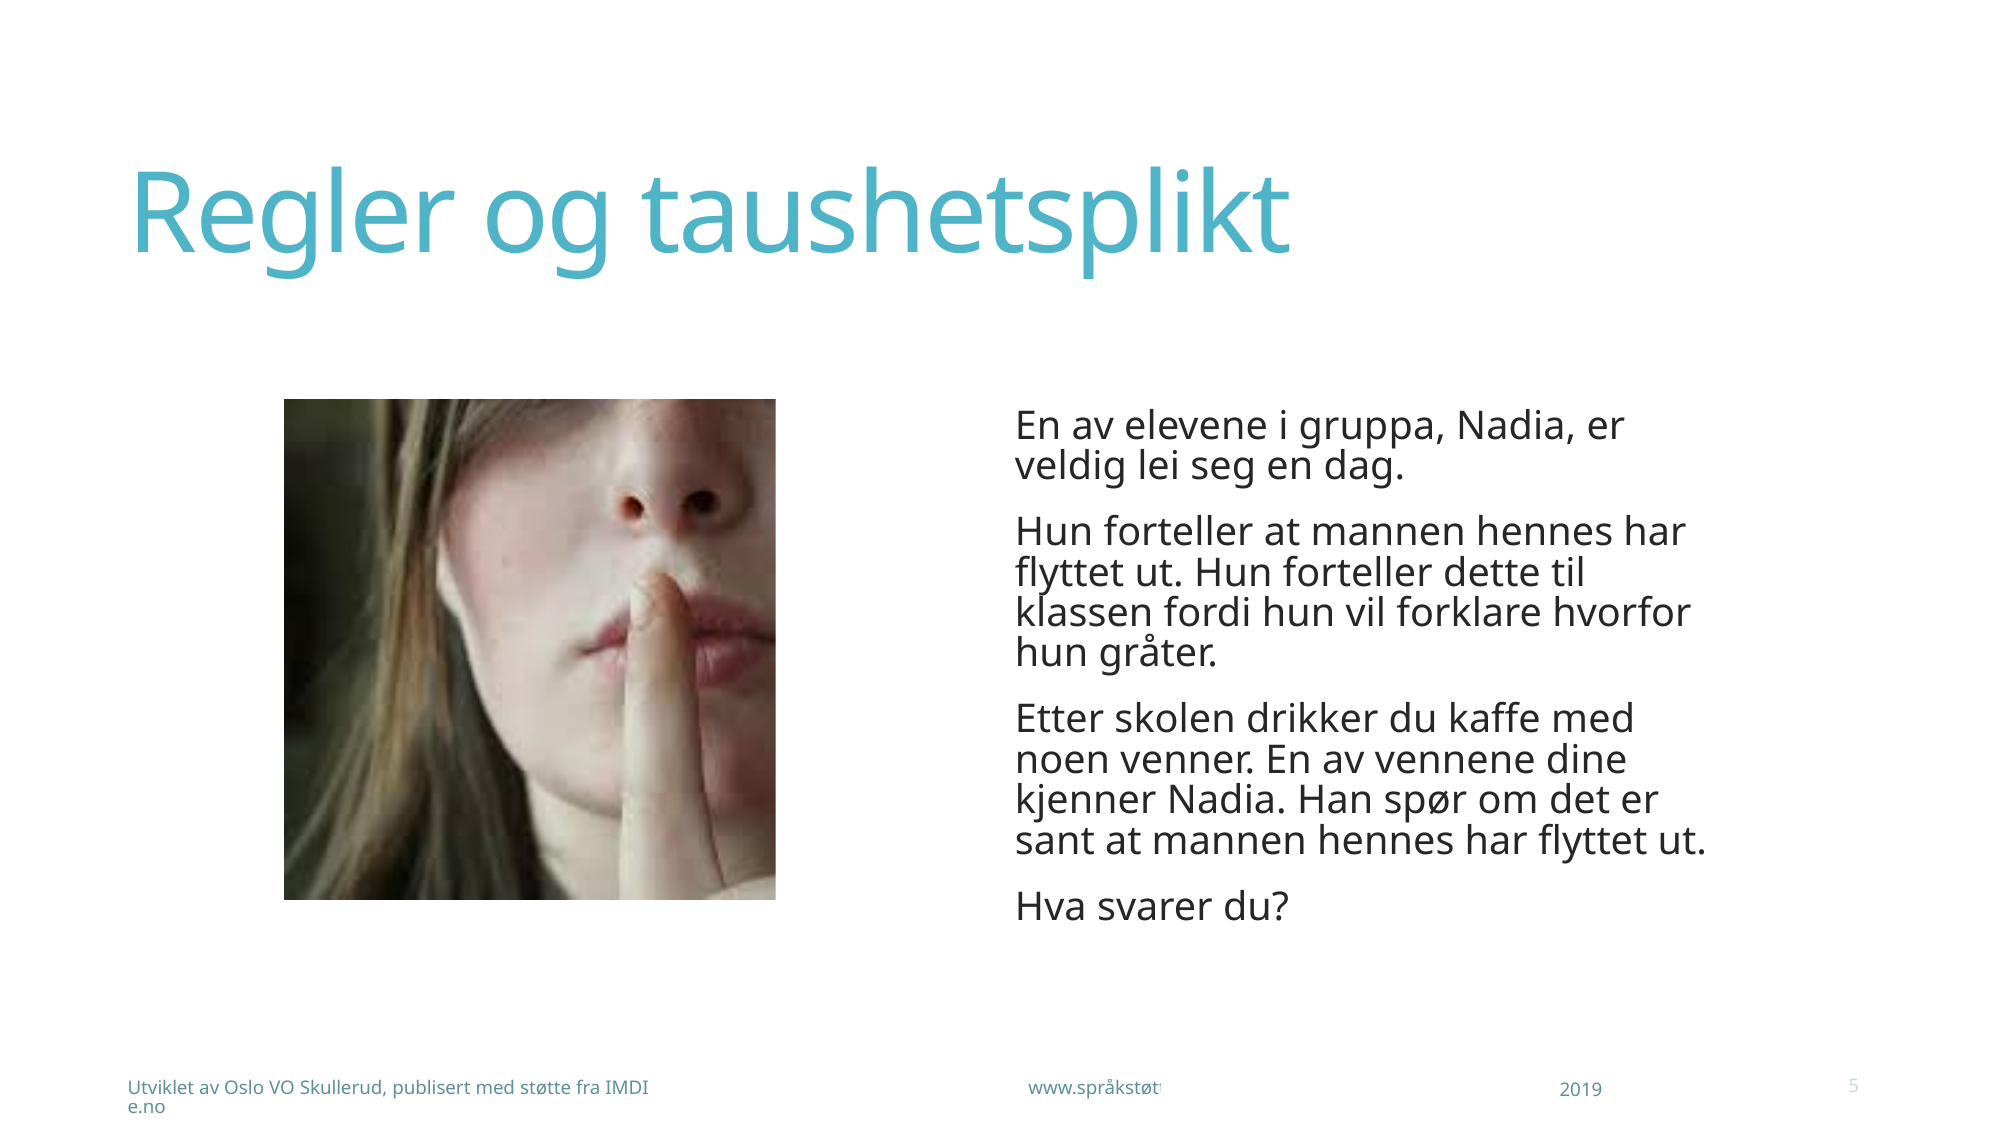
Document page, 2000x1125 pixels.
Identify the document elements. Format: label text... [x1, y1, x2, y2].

slide_number 2019 [1477, 1069, 1618, 1108]
footer Utviklet av Oslo VO Skullerud, publisert med støtte fra IMDI www.språkstøtte.no [112, 1069, 1185, 1108]
list En av elevene i gruppa, Nadia, er veldig lei seg en dag. Hun forteller at mannen hennes har flyttet ut. Hun forteller dette til klassen fordi hun vil forklare hvorfor hun gråter. Etter skolen drikker du kaffe med noen venner. En av vennene dine kjenner Nadia. Han spør om det er sant at mannen hennes har flyttet ut. Hva svarer du? [985, 399, 1751, 946]
slide_number 5 [1802, 1066, 1874, 1107]
title Regler og taushetsplikt [112, 81, 1875, 354]
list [283, 398, 776, 900]
